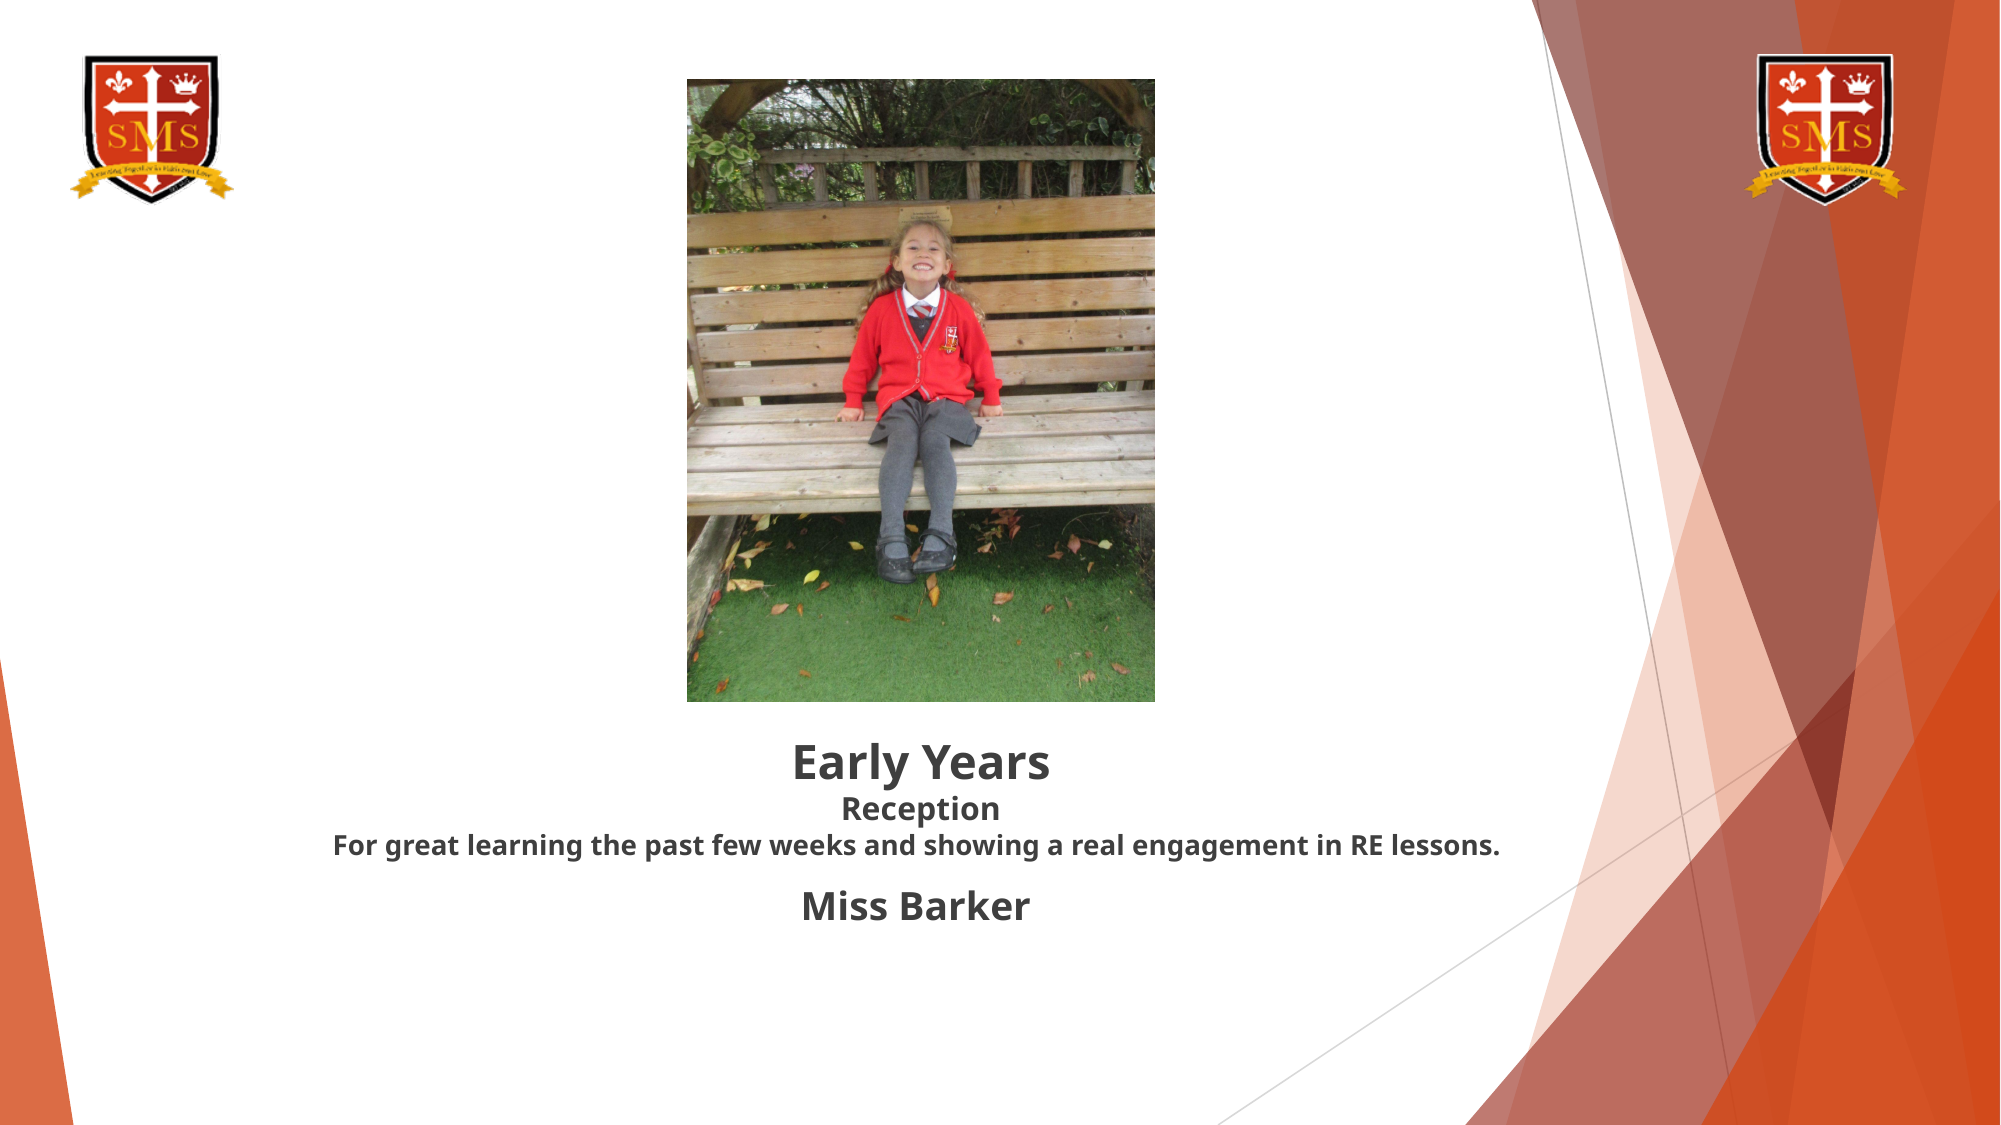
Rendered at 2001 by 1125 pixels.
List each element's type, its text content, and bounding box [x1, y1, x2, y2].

picture [687, 79, 1155, 703]
picture [70, 54, 234, 206]
picture [1743, 54, 1907, 206]
list Early Years Reception For great learning the past few weeks and showing a real engagement in RE lessons. Miss Barker [151, 671, 1691, 1085]
